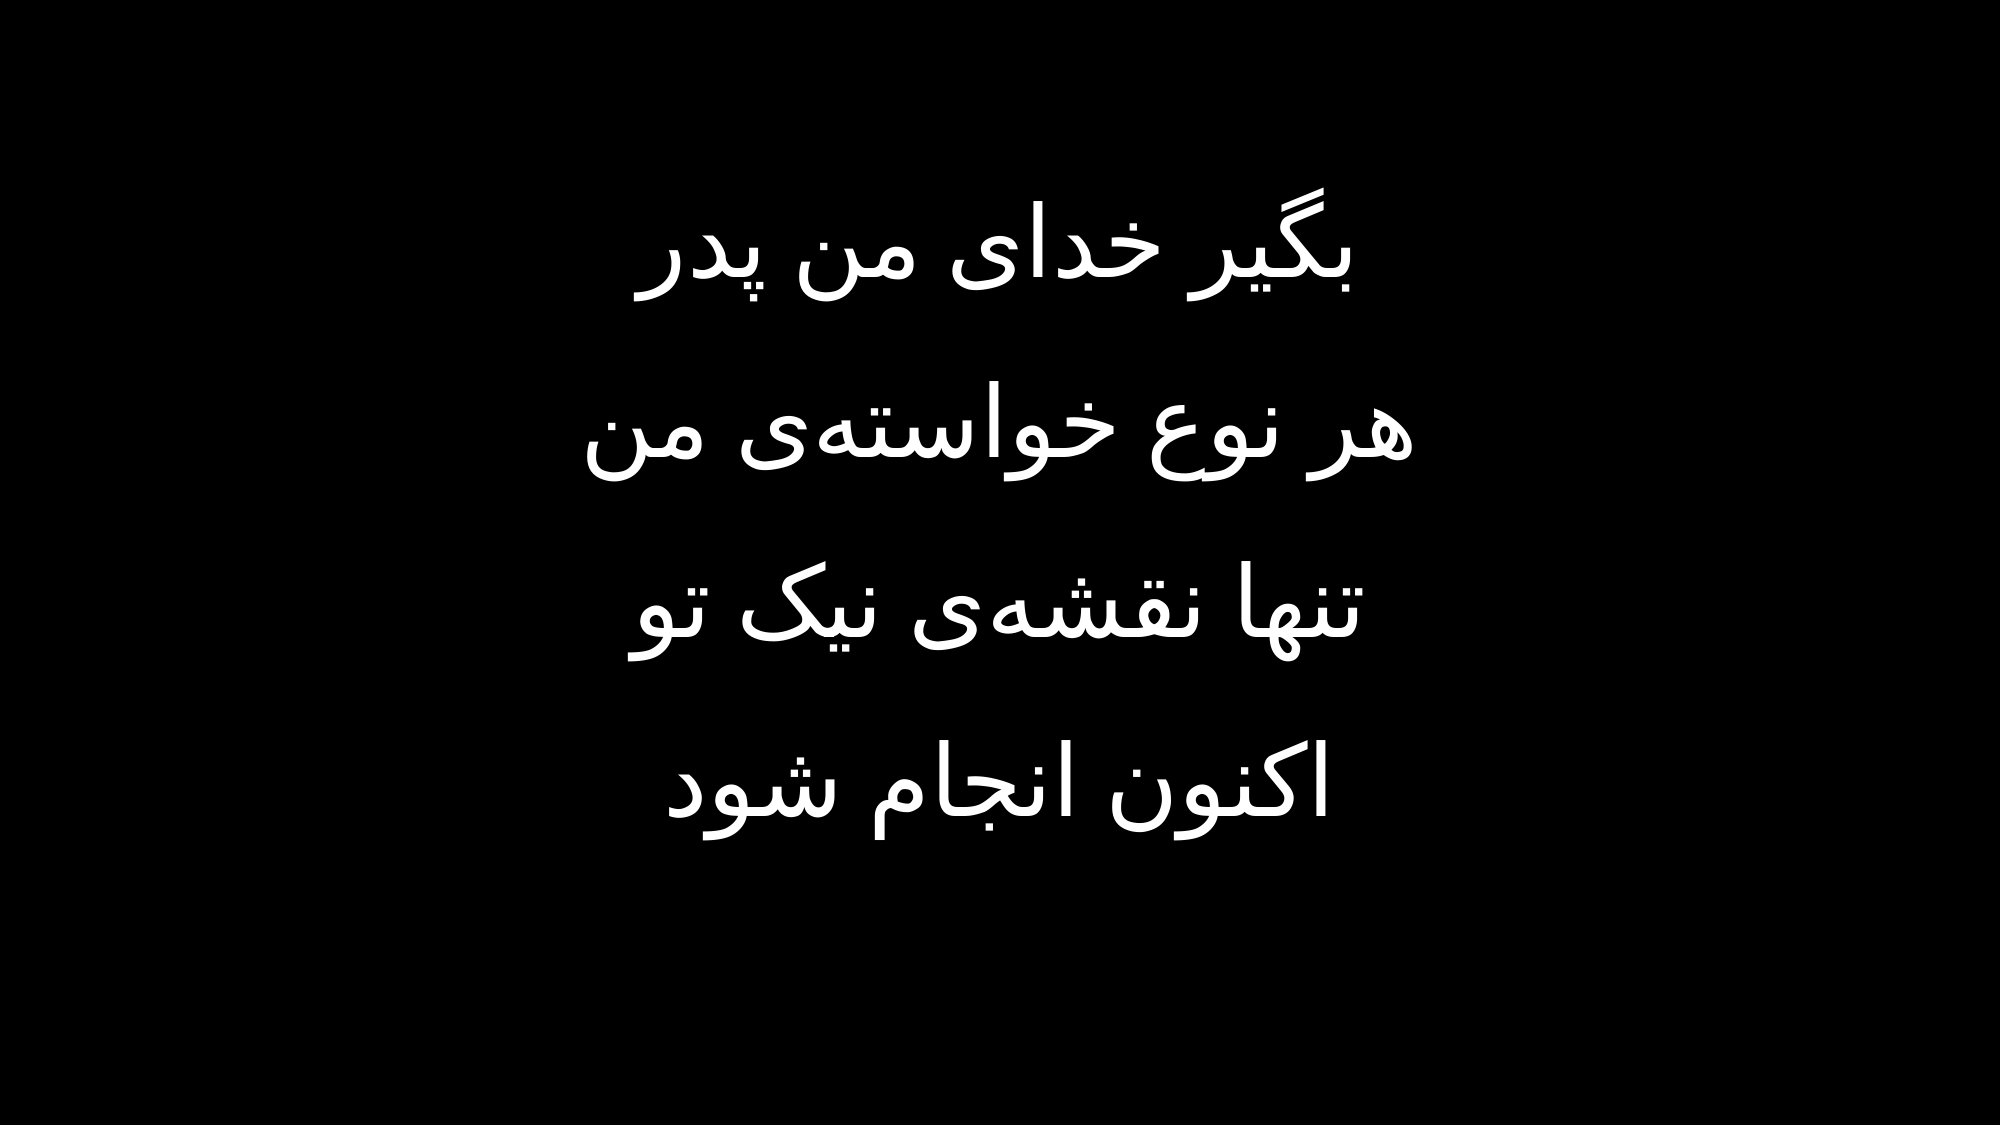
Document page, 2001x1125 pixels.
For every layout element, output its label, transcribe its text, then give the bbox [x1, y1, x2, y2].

text_box بگیر خدای من پدر هر نوع خواسته‌ی من تنها نقشه‌ی نیک تو اکنون انجام شود [0, 0, 2000, 1115]
